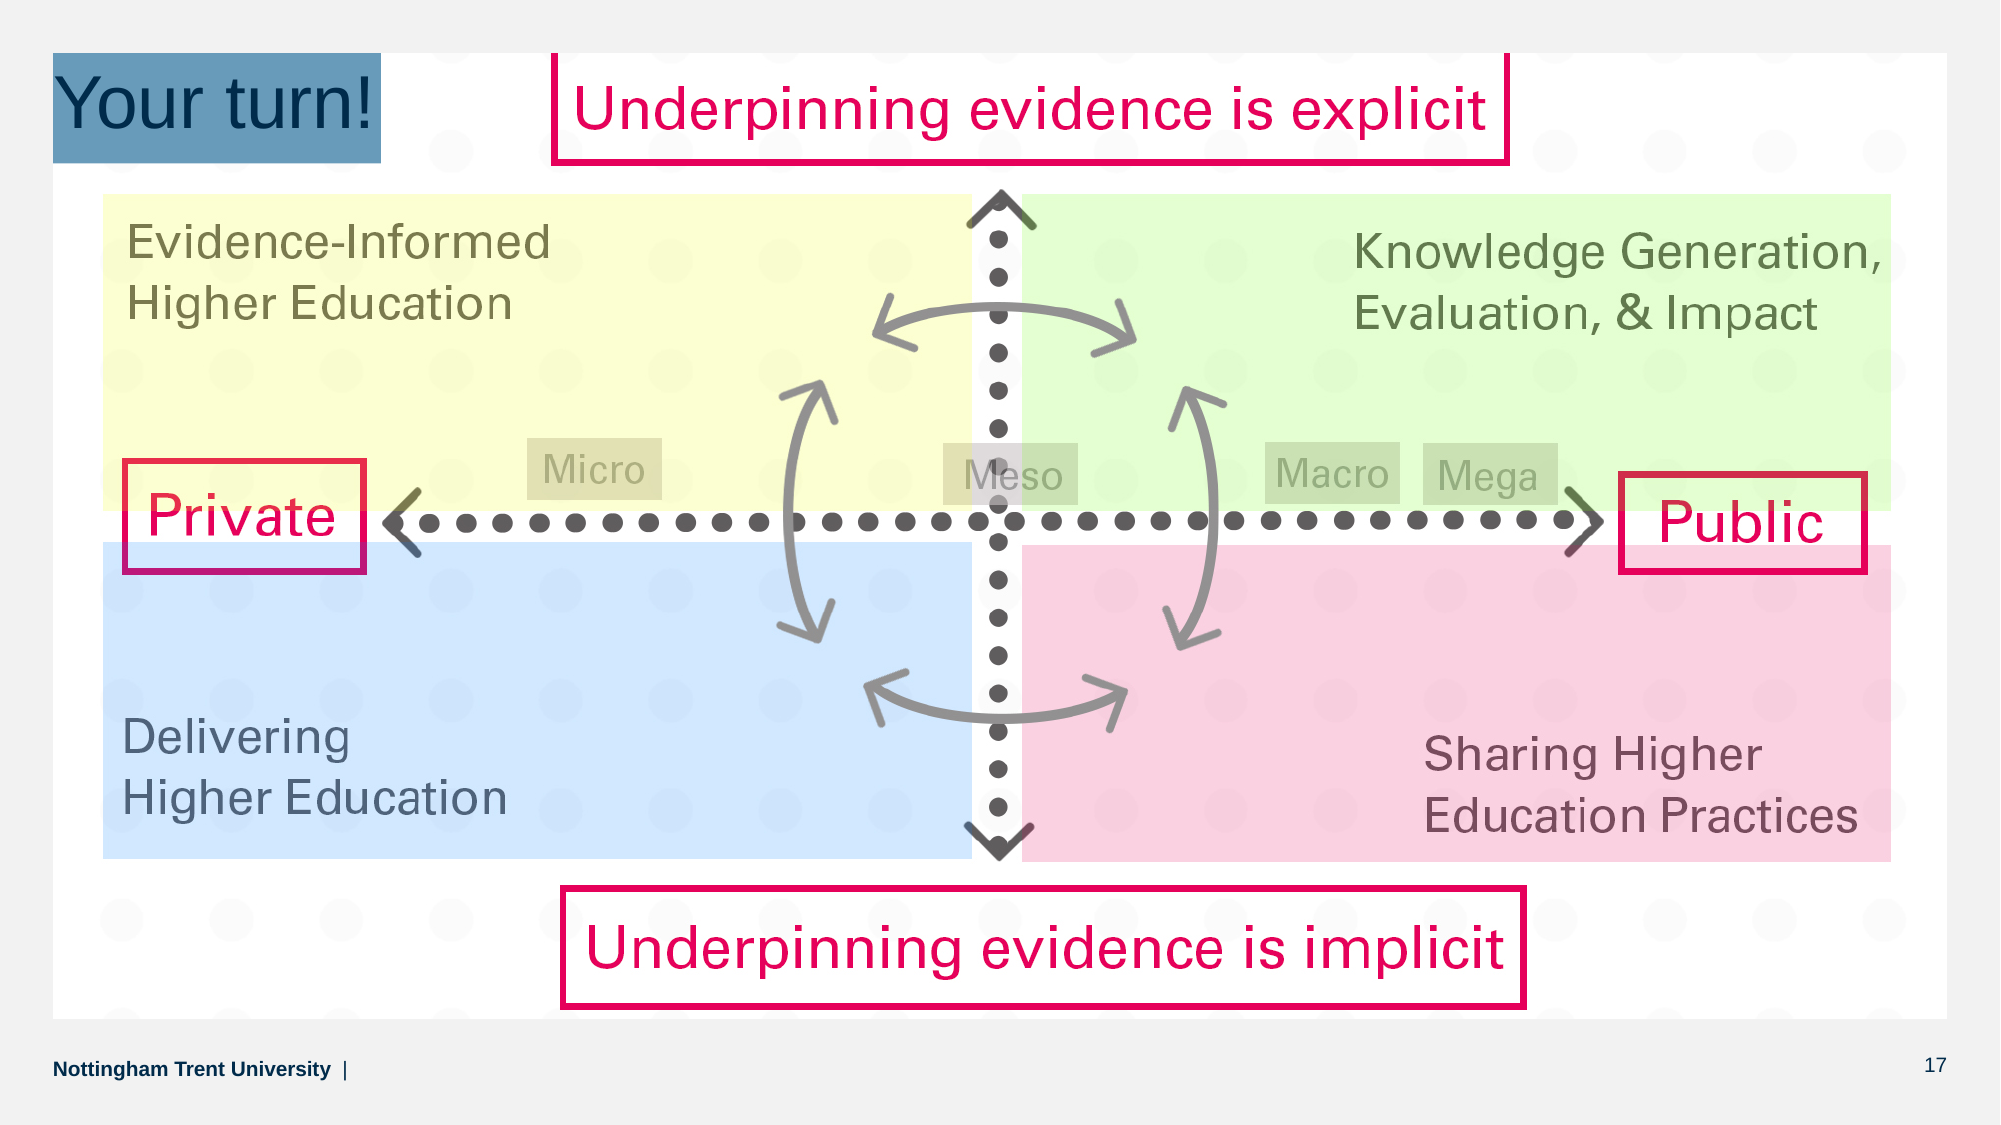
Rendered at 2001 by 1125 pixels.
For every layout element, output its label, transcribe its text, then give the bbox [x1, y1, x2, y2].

slide_number 17 [1799, 1051, 1947, 1093]
picture [53, 53, 1947, 1019]
